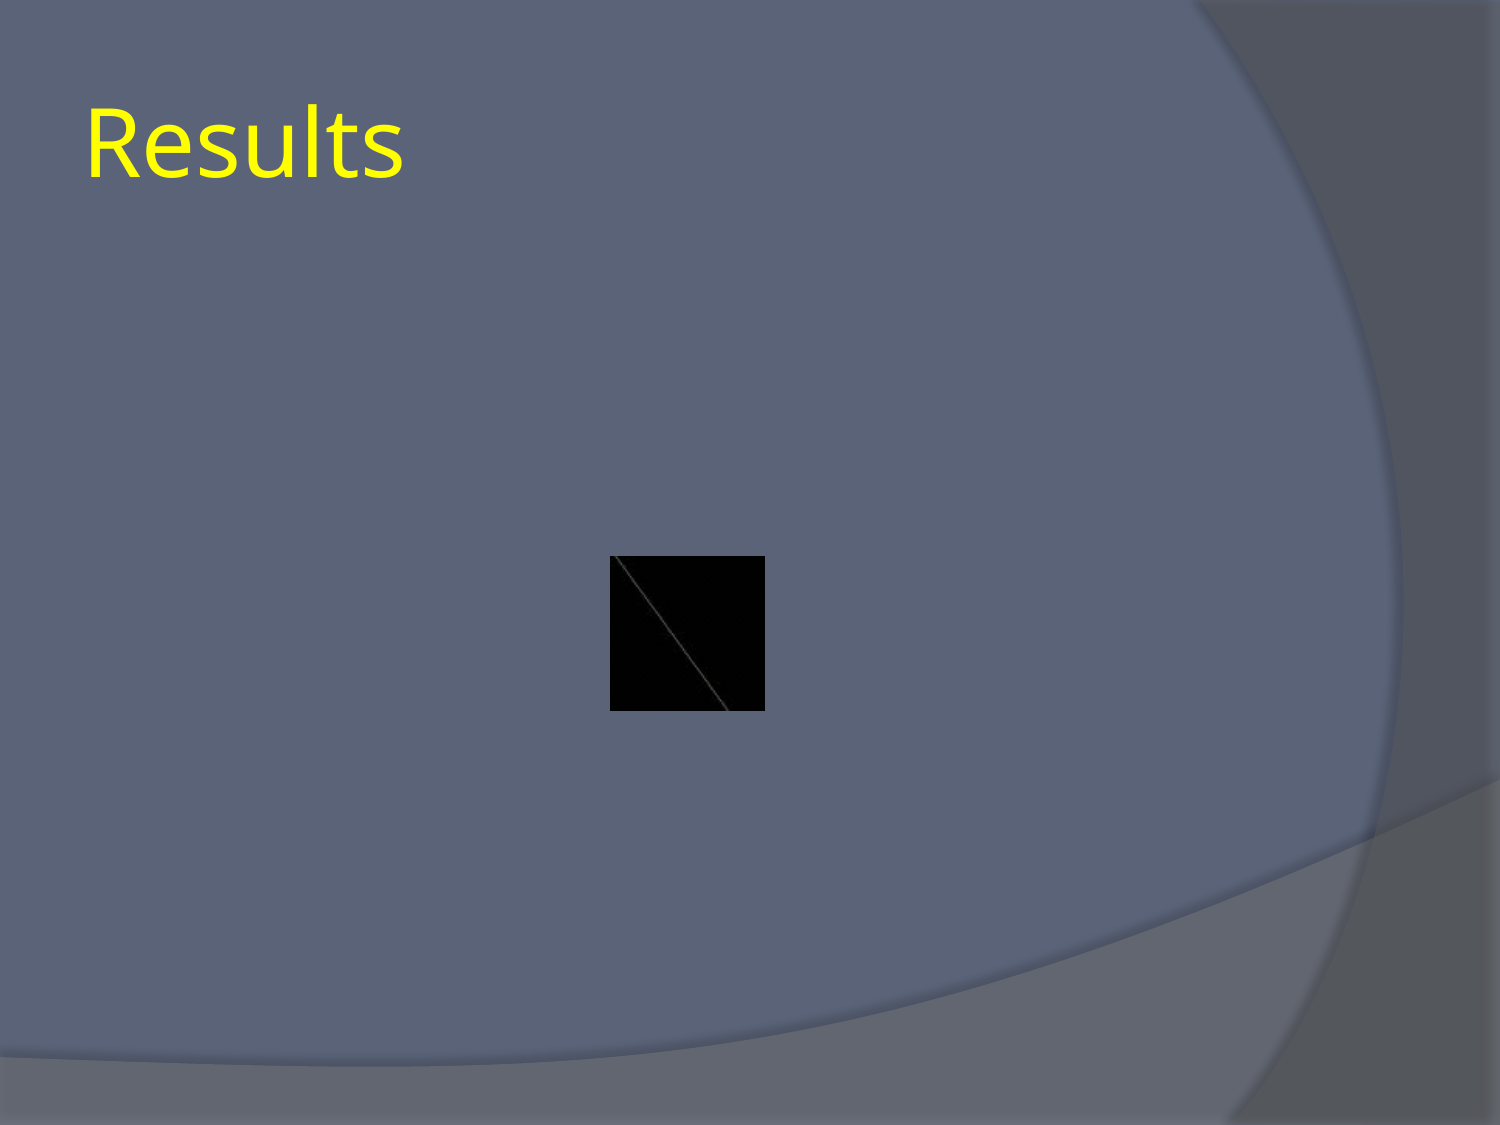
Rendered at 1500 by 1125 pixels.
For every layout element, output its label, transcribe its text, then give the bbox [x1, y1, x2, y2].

title Results [75, 45, 1300, 233]
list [609, 555, 766, 712]
